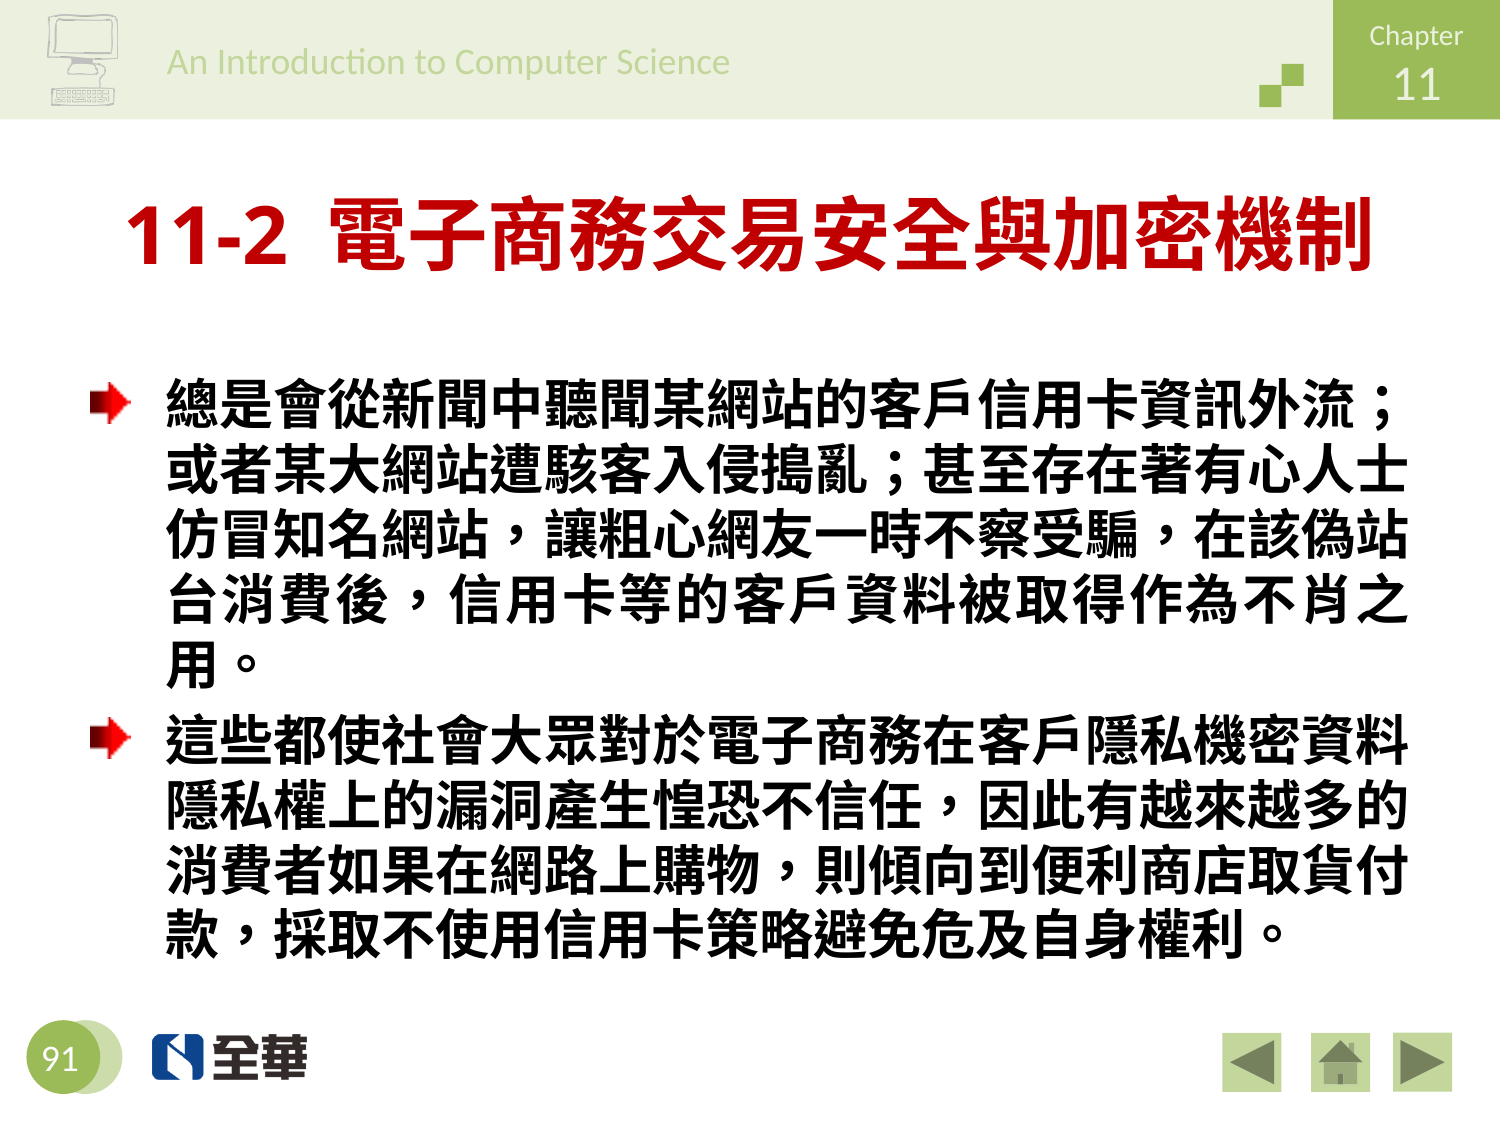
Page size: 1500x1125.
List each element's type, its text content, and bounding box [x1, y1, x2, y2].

list 總是會從新聞中聽聞某網站的客戶信用卡資訊外流；或者某大網站遭駭客入侵搗亂；甚至存在著有心人士仿冒知名網站，讓粗心網友一時不察受騙，在該偽站台消費後，信用卡等的客戶資料被取得作為不肖之用。 這些都使社會大眾對於電子商務在客戶隱私機密資料隱私權上的漏洞產生惶恐不信任，因此有越來越多的消費者如果在網路上購物，則傾向到便利商店取貨付款，採取不使用信用卡策略避免危及自身權利。 [75, 363, 1425, 1005]
picture [90, 382, 131, 424]
picture [47, 14, 118, 106]
picture [152, 1034, 307, 1080]
picture [90, 717, 131, 759]
title 11-2 電子商務交易安全與加密機制 [75, 138, 1425, 327]
